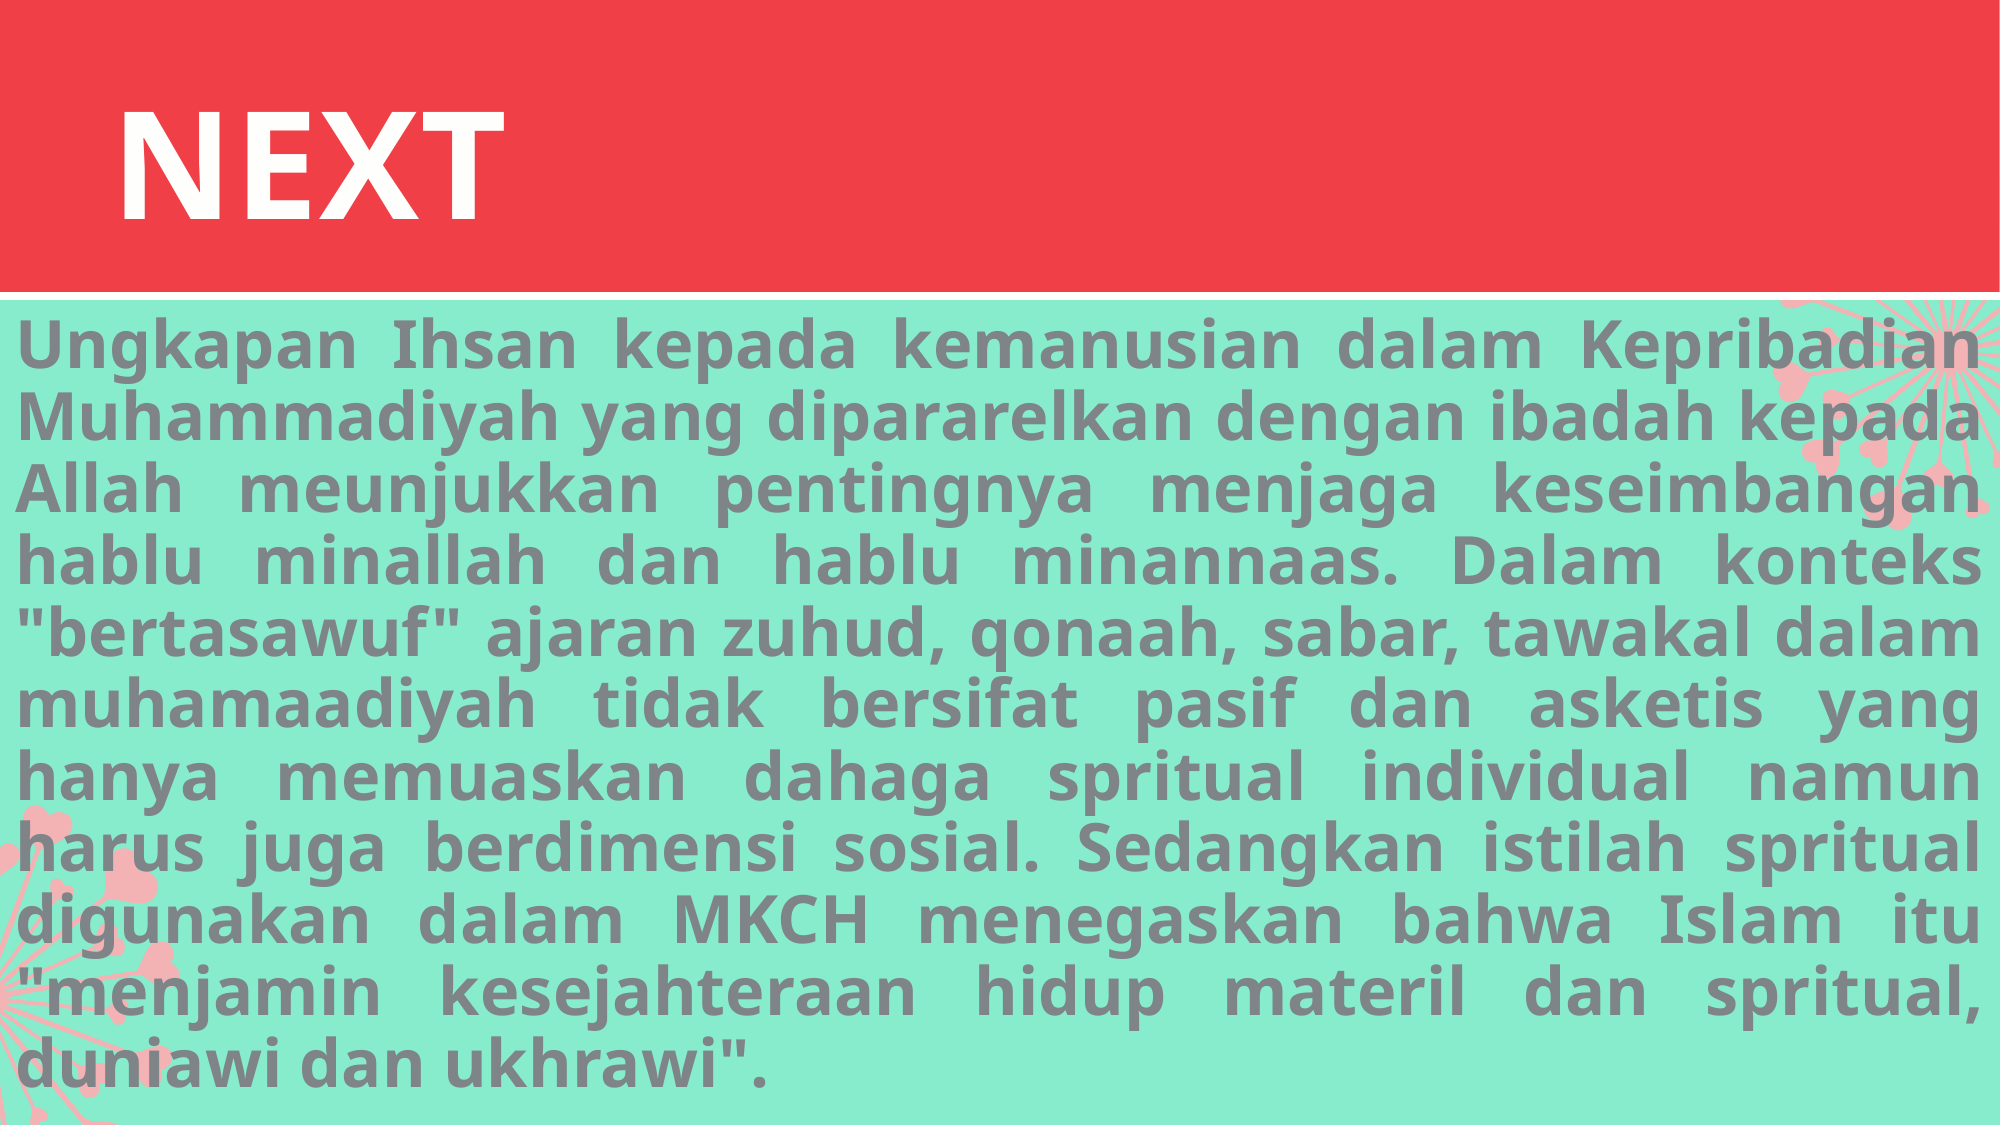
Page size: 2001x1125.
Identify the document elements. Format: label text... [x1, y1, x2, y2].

list Ungkapan Ihsan kepada kemanusian dalam Kepribadian Muhammadiyah yang dipararelkan dengan ibadah kepada Allah meunjukkan pentingnya menjaga keseimbangan hablu minallah dan hablu minannaas. Dalam konteks "bertasawuf" ajaran zuhud, qonaah, sabar, tawakal dalam muhamaadiyah tidak bersifat pasif dan asketis yang hanya memuaskan dahaga spritual individual namun harus juga berdimensi sosial. Sedangkan istilah spritual digunakan dalam MKCH menegaskan bahwa Islam itu "menjamin kesejahteraan hidup materil dan spritual, duniawi dan ukhrawi". [0, 303, 2000, 1014]
text_box NEXT [96, 62, 894, 258]
